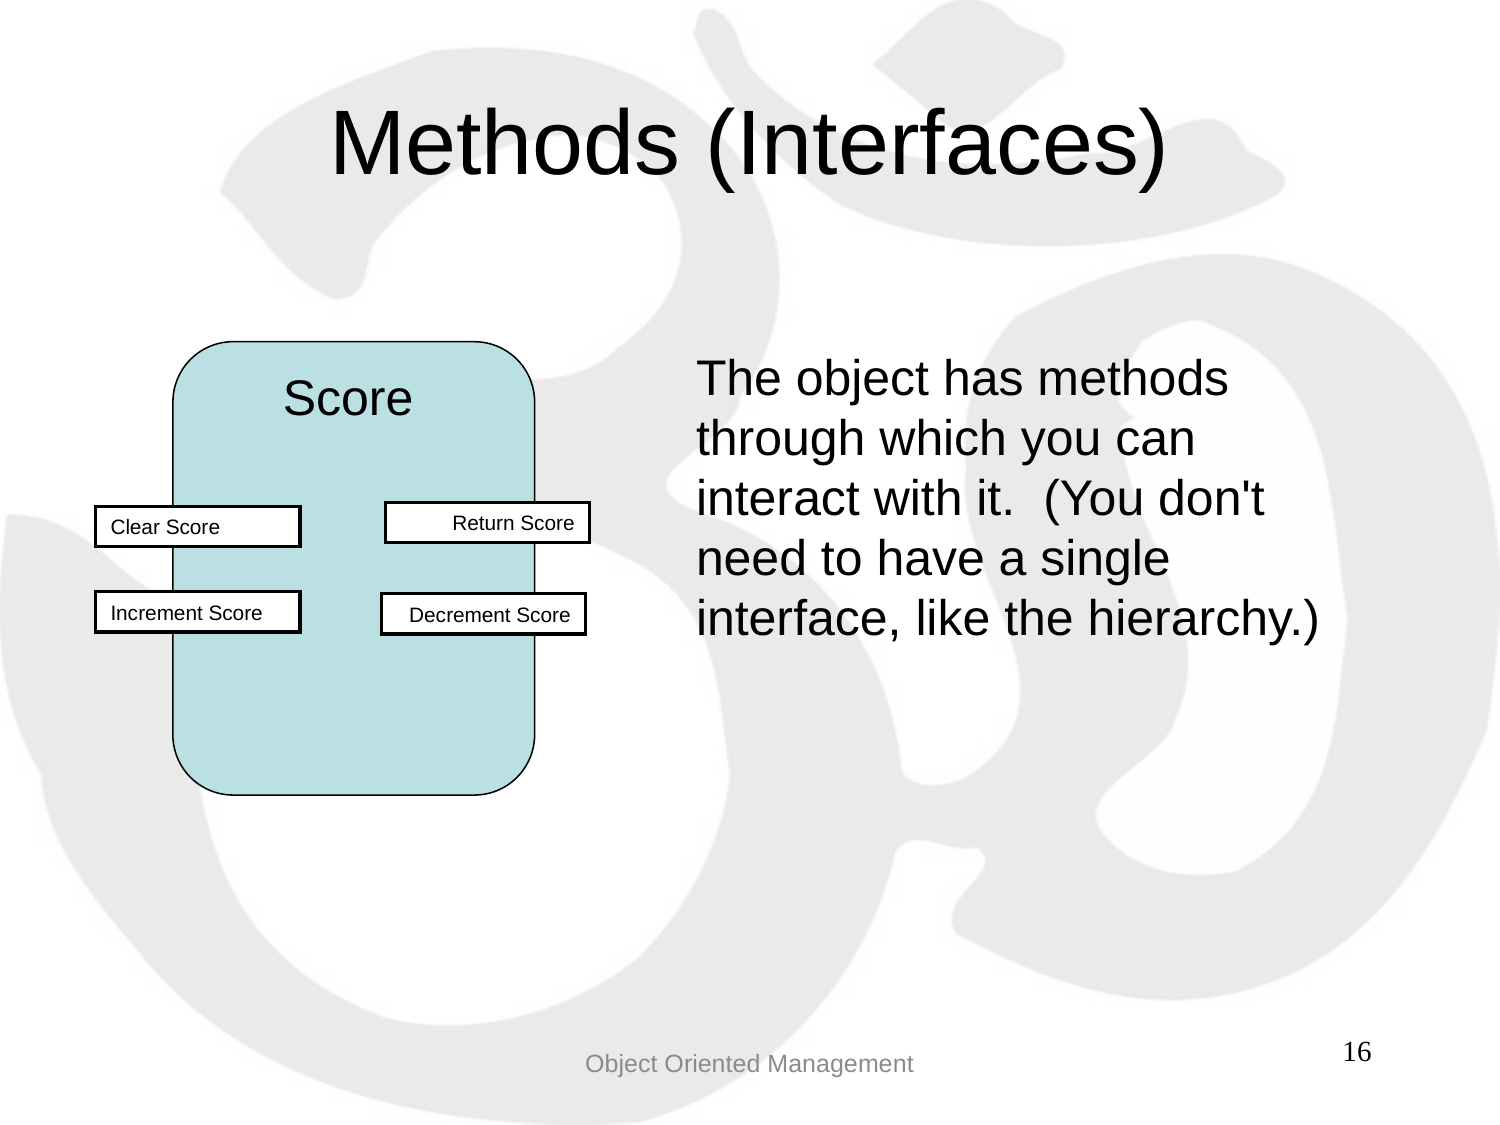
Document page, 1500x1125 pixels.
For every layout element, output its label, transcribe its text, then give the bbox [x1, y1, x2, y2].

text_box The object has methods through which you can interact with it. (You don't need to have a single interface, like the hierarchy.) [681, 337, 1340, 653]
slide_number 16 [1074, 1025, 1387, 1100]
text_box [172, 341, 535, 796]
picture [0, 0, 1500, 1125]
footer Object Oriented Management [442, 1025, 1057, 1100]
text_box Return Score [535, 502, 590, 543]
text_box Methods (Interfaces) [112, 75, 1388, 200]
text_box Decrement Score [535, 593, 586, 635]
text_box Increment Score [95, 591, 172, 632]
text_box Clear Score [95, 506, 172, 547]
